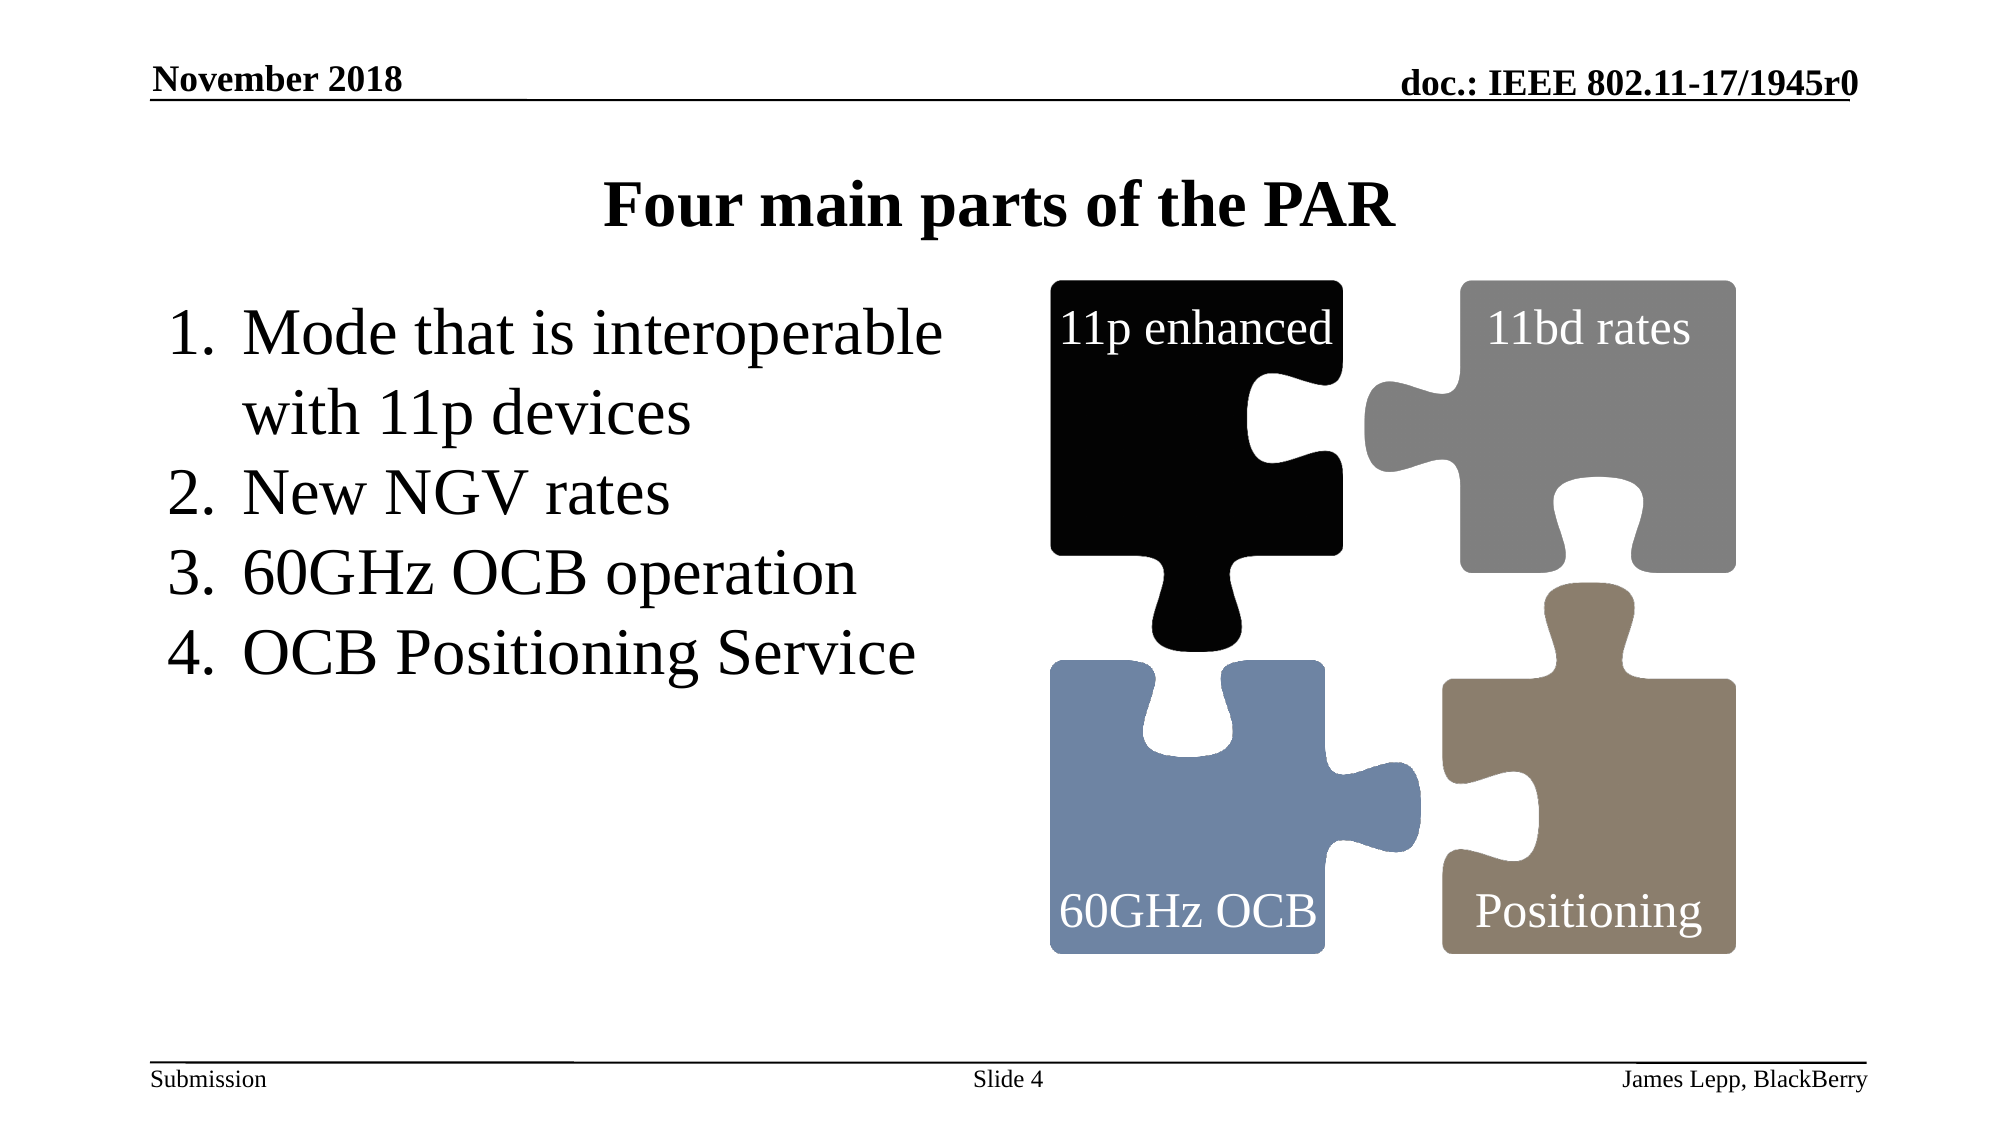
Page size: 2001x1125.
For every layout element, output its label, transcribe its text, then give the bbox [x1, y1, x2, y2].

text_box Positioning [1460, 922, 1718, 946]
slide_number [152, 54, 563, 100]
footer James Lepp, BlackBerry [1171, 1061, 1869, 1093]
slide_number Slide 4 [950, 1061, 1067, 1123]
text_box Mode that is interoperable with 11p devices New NGV rates 60GHz OCB operation OCB Positioning Service [152, 280, 1028, 696]
picture [1049, 583, 1775, 954]
text_box 11p enhanced [1043, 287, 1349, 318]
title Four main parts of the PAR [149, 112, 1850, 288]
picture [1010, 280, 1736, 652]
picture [1051, 281, 1343, 287]
